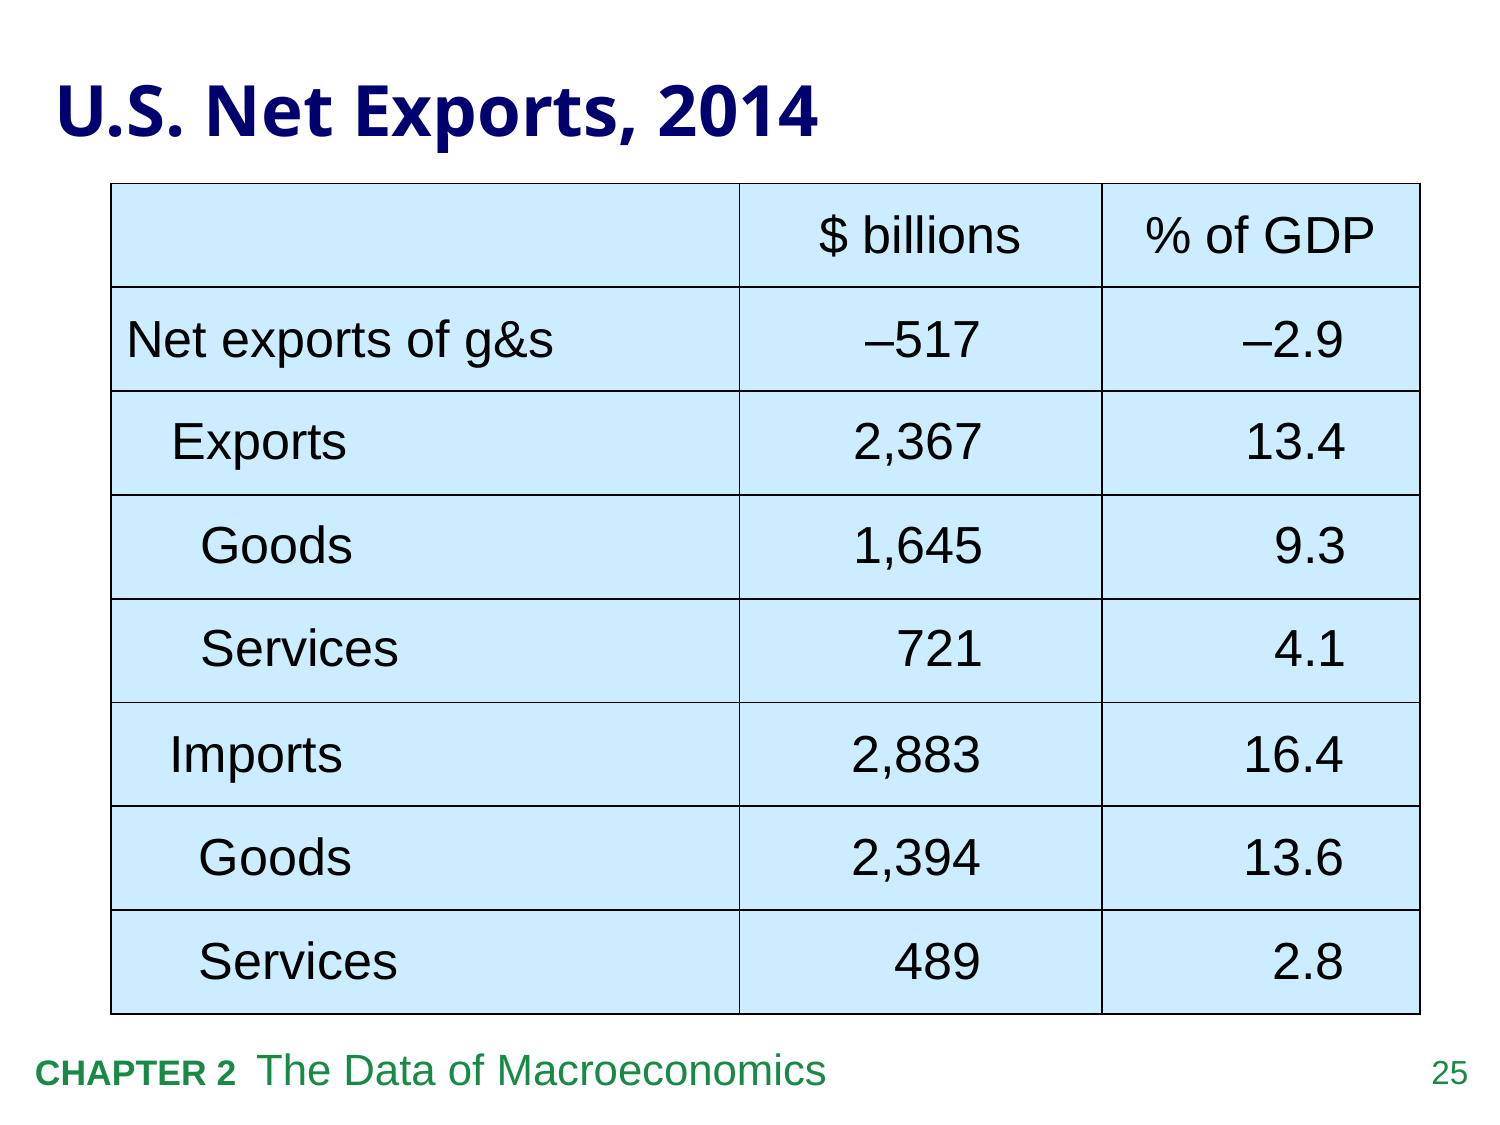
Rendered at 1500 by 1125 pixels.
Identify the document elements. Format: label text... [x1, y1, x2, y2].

table_header 2,367 [741, 390, 1103, 493]
table_cell Goods [113, 493, 741, 597]
table_cell –517 [740, 288, 1101, 390]
table_header % of GDP [1103, 184, 1419, 286]
table_cell 489 [740, 910, 1102, 1013]
table_cell 9.3 [1103, 493, 1422, 597]
table_cell 2,394 [740, 806, 1102, 910]
table_cell 721 [741, 597, 1103, 701]
table_header 13.4 [1103, 390, 1422, 493]
table_cell Services [111, 910, 740, 1013]
table_header [112, 184, 739, 286]
table_cell 13.6 [1102, 806, 1420, 910]
table_cell Net exports of g&s [112, 288, 739, 390]
table_cell 1,645 [741, 493, 1103, 597]
table_header 16.4 [1102, 702, 1420, 806]
table_header $ billions [740, 184, 1101, 286]
table_cell –2.9 [1103, 288, 1419, 390]
table_cell Goods [111, 806, 740, 910]
table_cell 2.8 [1102, 910, 1420, 1013]
table_cell 4.1 [1103, 597, 1422, 701]
title U.S. Net Exports, 2014 [54, 48, 1431, 163]
table_header Imports [111, 702, 740, 806]
table_header Exports [113, 390, 741, 493]
table_header 2,883 [740, 702, 1102, 806]
table_cell Services [113, 597, 741, 701]
